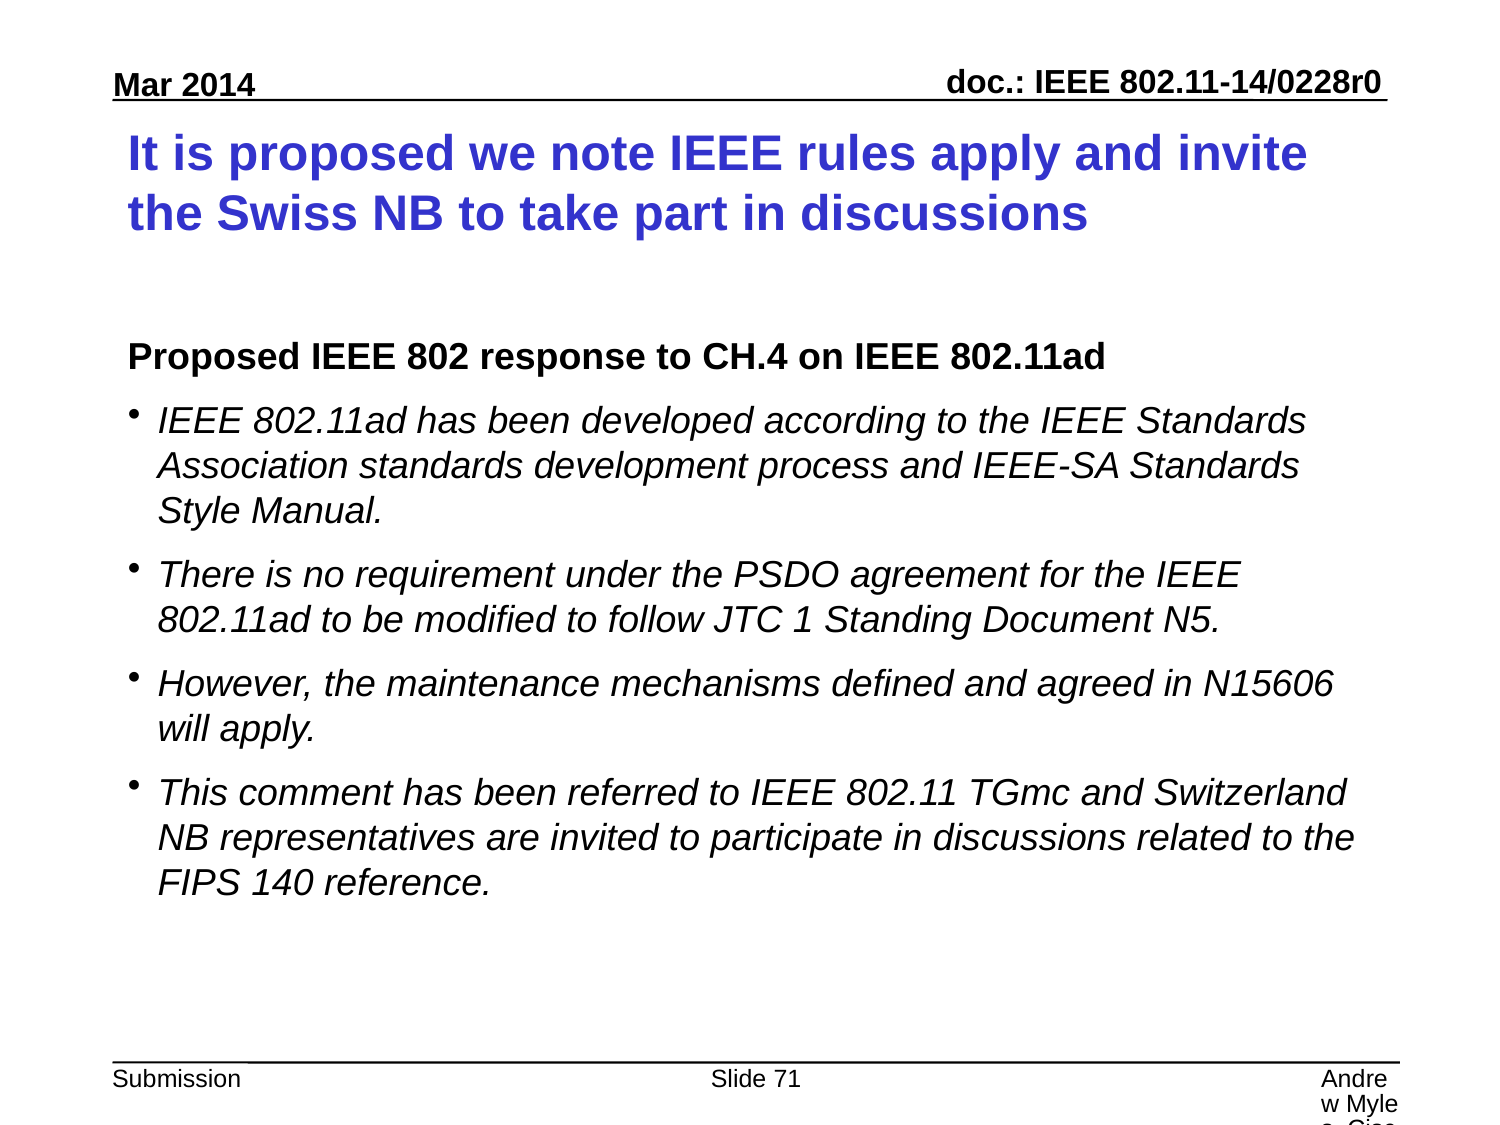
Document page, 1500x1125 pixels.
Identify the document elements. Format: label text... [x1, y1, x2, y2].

list Proposed IEEE 802 response to CH.4 on IEEE 802.11ad IEEE 802.11ad has been developed according to the IEEE Standards Association standards development process and IEEE-SA Standards Style Manual. There is no requirement under the PSDO agreement for the IEEE 802.11ad to be modified to follow JTC 1 Standing Document N5. However, the maintenance mechanisms defined and agreed in N15606 will apply. This comment has been referred to IEEE 802.11 TGmc and Switzerland NB representatives are invited to participate in discussions related to the FIPS 140 reference. [112, 324, 1388, 1000]
title It is proposed we note IEEE rules apply and invite the Swiss NB to take part in discussions [112, 112, 1388, 288]
footer Andrew Myles, Cisco [1320, 1061, 1402, 1093]
slide_number Slide 71 [709, 1061, 803, 1093]
